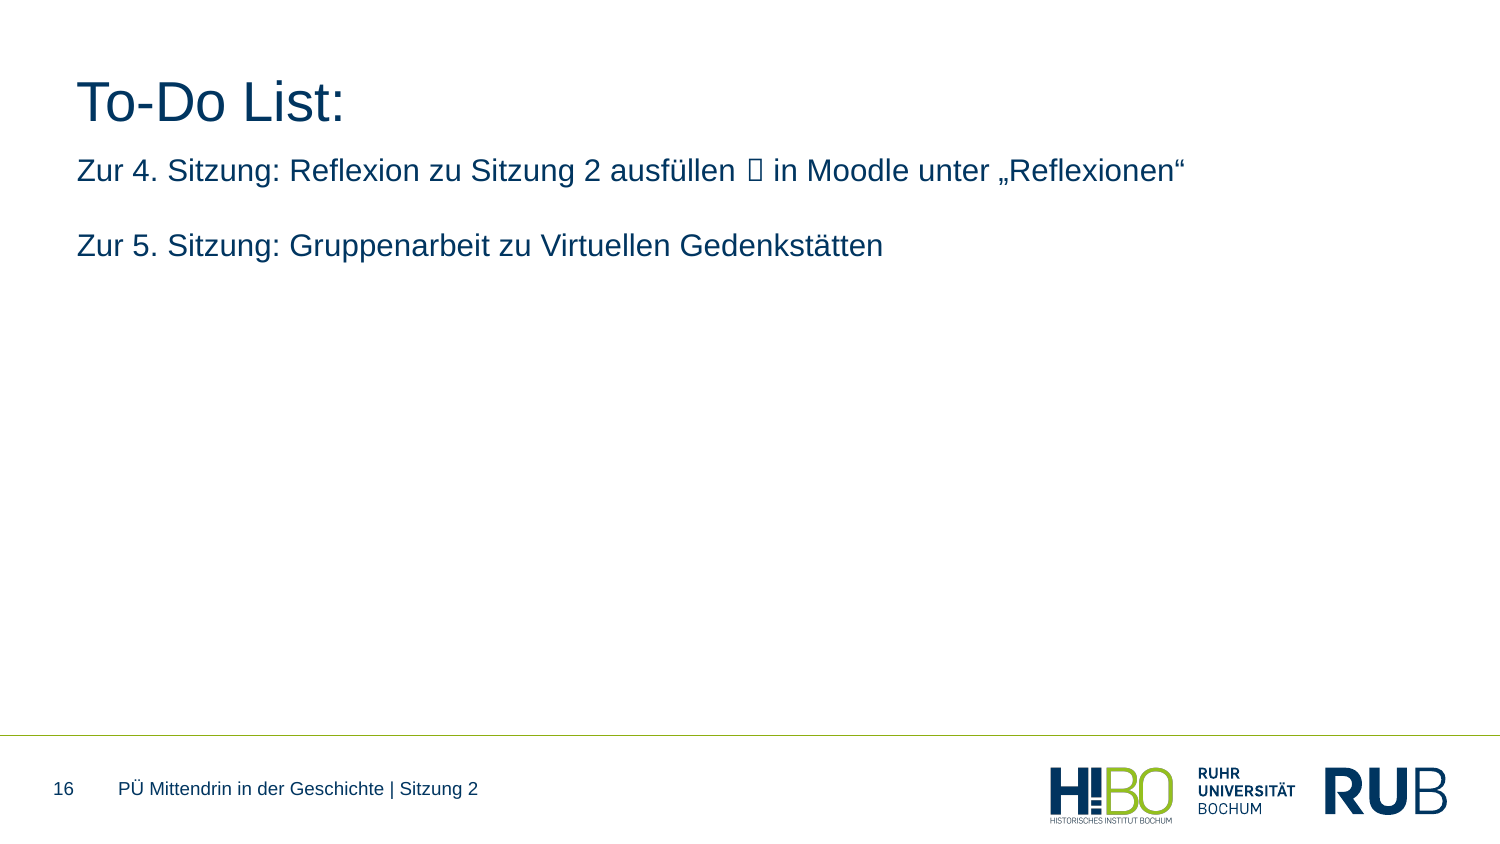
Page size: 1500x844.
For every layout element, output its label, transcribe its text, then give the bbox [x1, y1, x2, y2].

footer PÜ Mittendrin in der Geschichte | Sitzung 2 [118, 779, 1022, 798]
slide_number 16 [53, 779, 95, 798]
list Zur 4. Sitzung: Reflexion zu Sitzung 2 ausfüllen  in Moodle unter „Reflexionen“ Zur 5. Sitzung: Gruppenarbeit zu Virtuellen Gedenkstätten [76, 150, 1317, 703]
picture [1045, 761, 1176, 830]
title To-Do List: [76, 64, 1317, 142]
